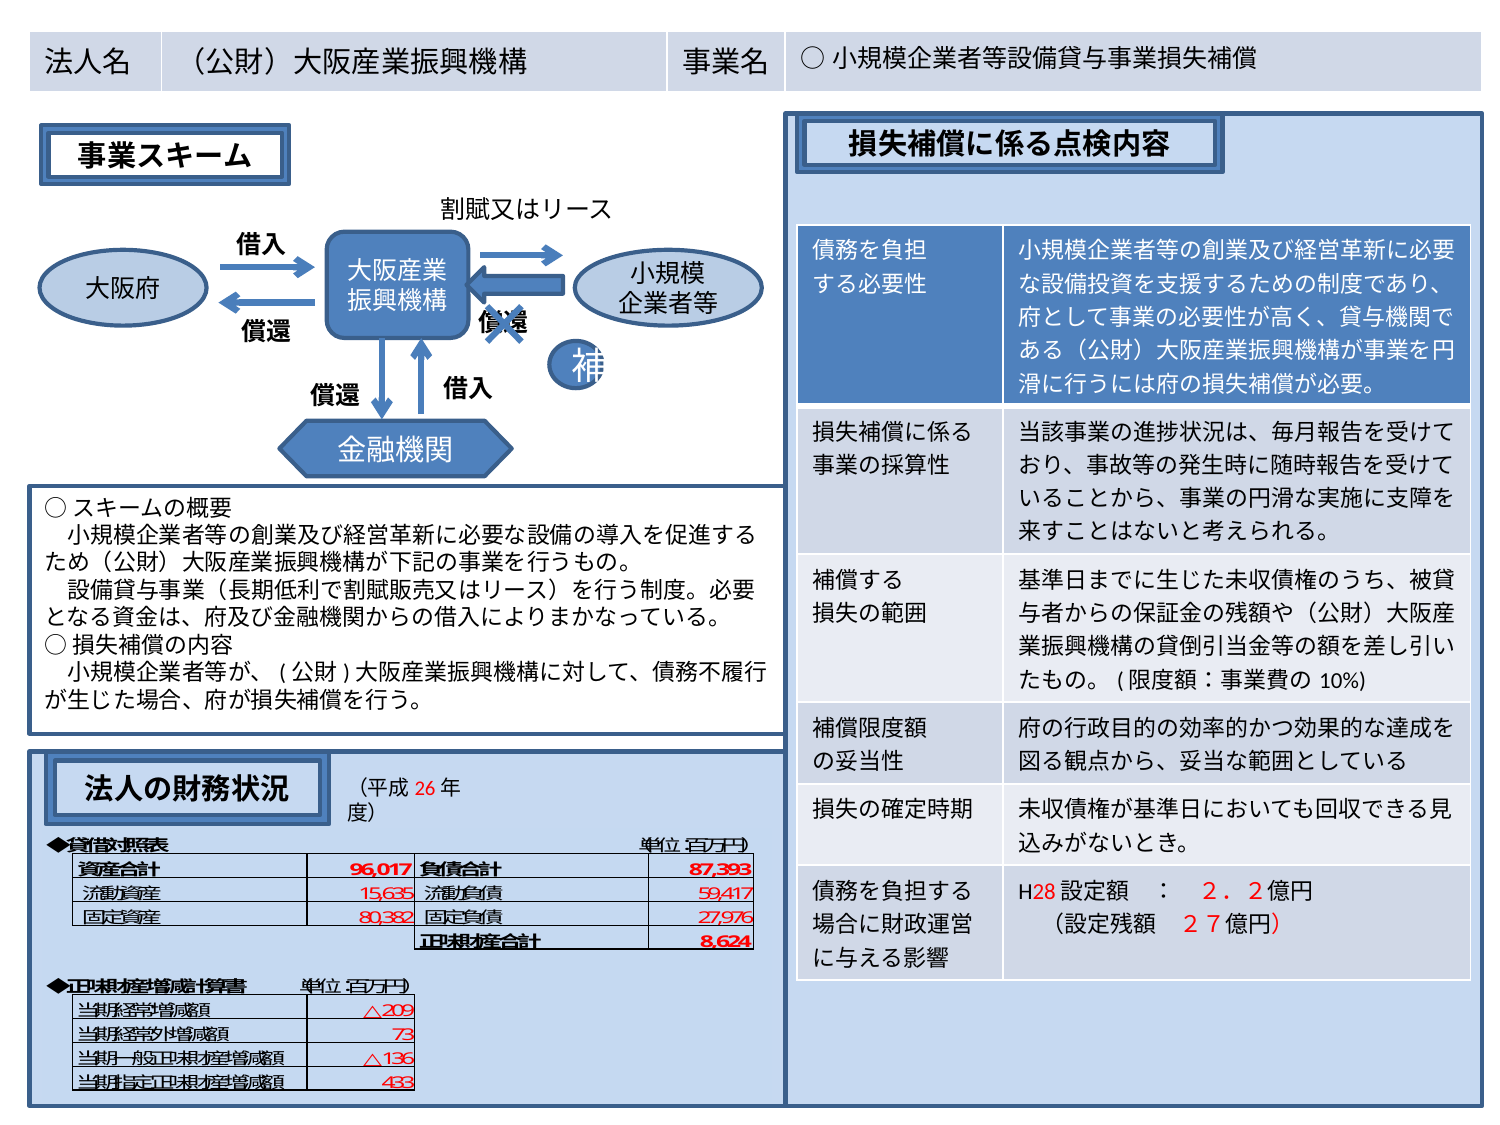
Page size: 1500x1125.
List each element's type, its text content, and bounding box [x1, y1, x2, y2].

table_cell 基準日までに生じた未収債権のうち、被貸与者からの保証金の残額や（公財）大阪産業振興機構の貸倒引当金等の額を差し引いたもの。(限度額：事業費の10%) [1004, 555, 1470, 701]
text_box 大阪府 [37, 247, 209, 328]
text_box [486, 305, 522, 342]
text_box 割賦又はリース [405, 165, 649, 252]
table_cell 補償する 損失の範囲 [798, 555, 1002, 701]
text_box [27, 749, 44, 1108]
text_box [783, 111, 1484, 1108]
table_cell 補償限度額 の妥当性 [798, 703, 1002, 783]
table_header （公財）大阪産業振興機構 [162, 32, 666, 91]
text_box 償還 [225, 308, 315, 364]
table_cell H28設定額 ： ２．２億円 （設定残額 ２７億円） [1004, 866, 1470, 979]
text_box 償還 [294, 362, 384, 427]
text_box 償還 [461, 289, 551, 354]
text_box 法人の財務状況 [44, 749, 331, 825]
text_box 損失補償に係る点検内容 [795, 111, 1225, 174]
text_box 事業スキーム [39, 123, 291, 186]
table_cell 損失補償に係る 事業の採算性 [798, 409, 1002, 553]
text_box （平成26年度） [331, 765, 512, 825]
text_box 大阪産業 振興機構 [324, 229, 471, 341]
table_cell 未収債権が基準日においても回収できる見込みがないとき。 [1004, 785, 1470, 864]
text_box 借入 [218, 218, 305, 269]
table_header ○小規模企業者等設備貸与事業損失補償 [786, 32, 1481, 91]
table_cell 府の行政目的の効率的かつ効果的な達成を図る観点から、妥当な範囲としている [1004, 703, 1470, 783]
table_cell 債務を負担する場合に財政運営に与える影響 [798, 866, 1002, 979]
text_box 補 [547, 338, 605, 391]
table_cell 損失の確定時期 [798, 785, 1002, 864]
text_box [331, 749, 787, 1108]
text_box ○スキームの概要 小規模企業者等の創業及び経営革新に必要な設備の導入を促進するため（公財）大阪産業振興機構が下記の事業を行うもの。 設備貸与事業（長期低利で割賦販売又はリース）を行う制度。必要となる資金は、府及び金融機関からの借入によりまかなっている。 ○損失補償の内容 小規模企業者等が、(公財)大阪産業振興機構に対して、債務不履行が生じた場合、府が損失補償を行う。 [27, 484, 787, 736]
text_box [57, 763, 318, 813]
text_box 金融機関 [277, 418, 514, 479]
table_header 事業名 [668, 32, 784, 91]
text_box 借入 [427, 363, 538, 412]
text_box [464, 265, 566, 305]
table_header 小規模企業者等の創業及び経営革新に必要な設備投資を支援するための制度であり、府として事業の必要性が高く、貸与機関である（公財）大阪産業振興機構が事業を円滑に行うには府の損失補償が必要。 [1004, 226, 1470, 403]
table_header 法人名 [30, 32, 161, 91]
table_cell 当該事業の進捗状況は、毎月報告を受けており、事故等の発生時に随時報告を受けていることから、事業の円滑な実施に支障を来すことはないと考えられる。 [1004, 409, 1470, 553]
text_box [41, 826, 774, 1102]
table_header 債務を負担 する必要性 [798, 226, 1002, 403]
text_box 小規模 企業者等 [572, 247, 764, 328]
